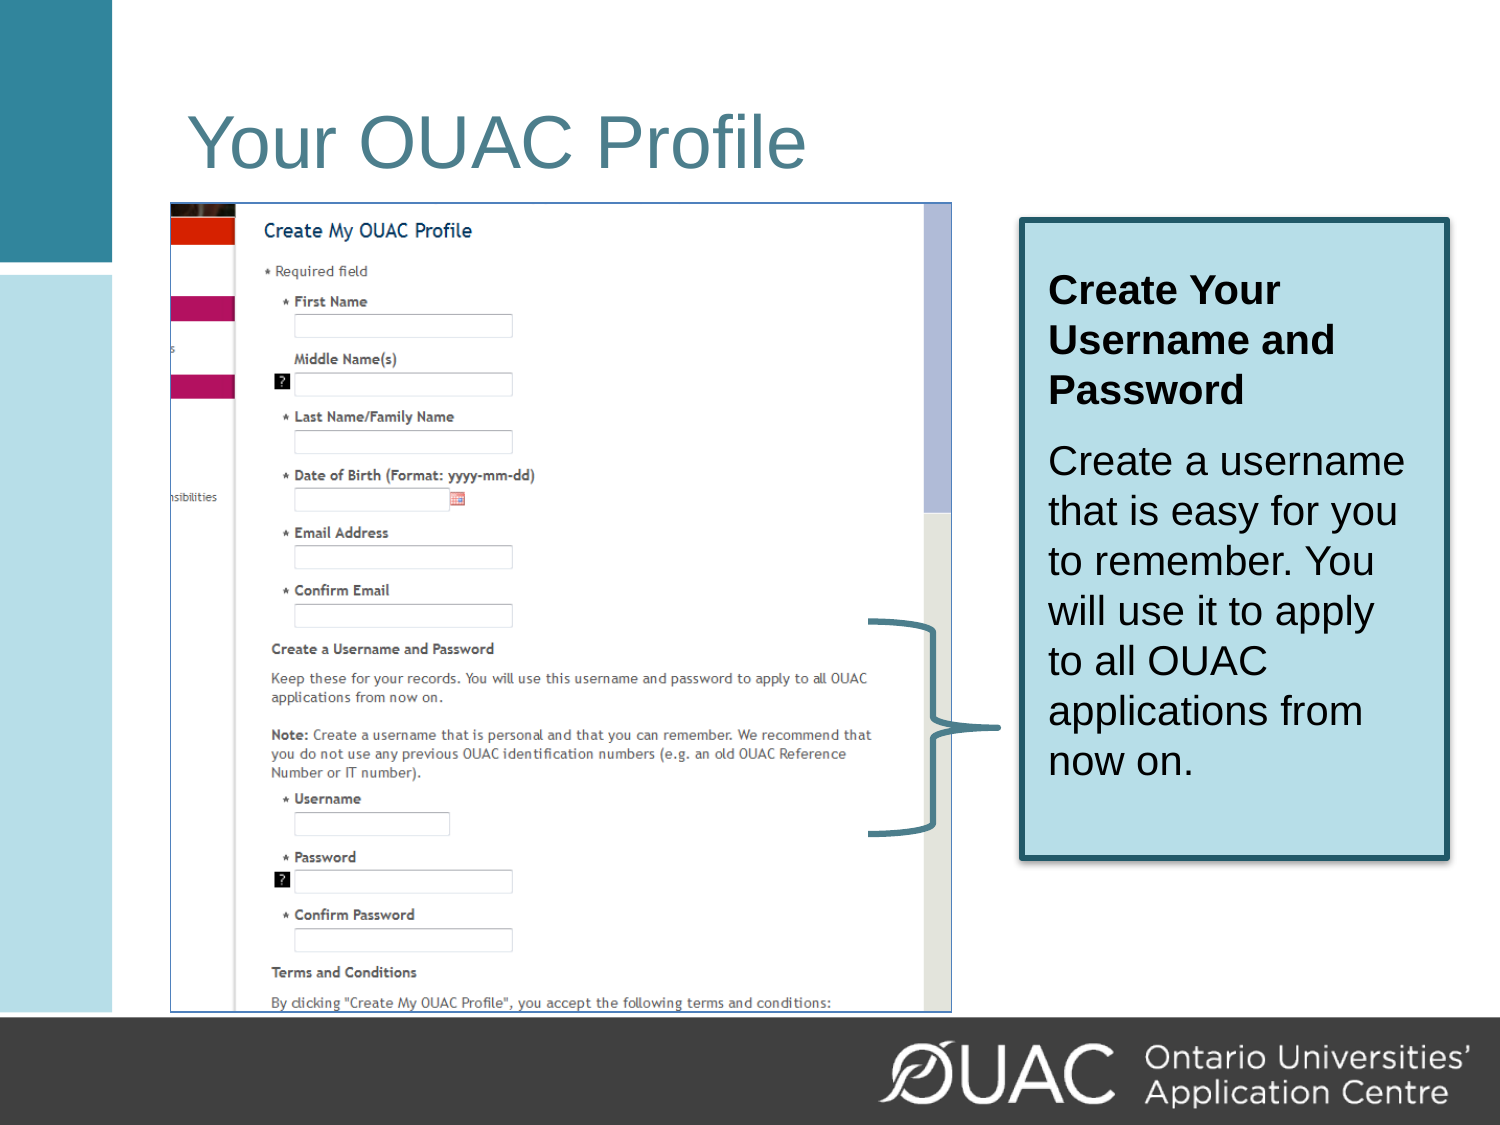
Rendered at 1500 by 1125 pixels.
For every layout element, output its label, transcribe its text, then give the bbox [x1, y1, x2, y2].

text_box Create Your Username and Password Create a username that is easy for you to remember. You will use it to apply to all OUAC applications from now on. [1033, 255, 1435, 792]
picture [868, 1018, 1500, 1125]
text_box [1019, 217, 1450, 861]
text_box [956, 724, 999, 732]
title Your OUAC Profile [171, 45, 1425, 233]
picture [170, 203, 951, 1012]
